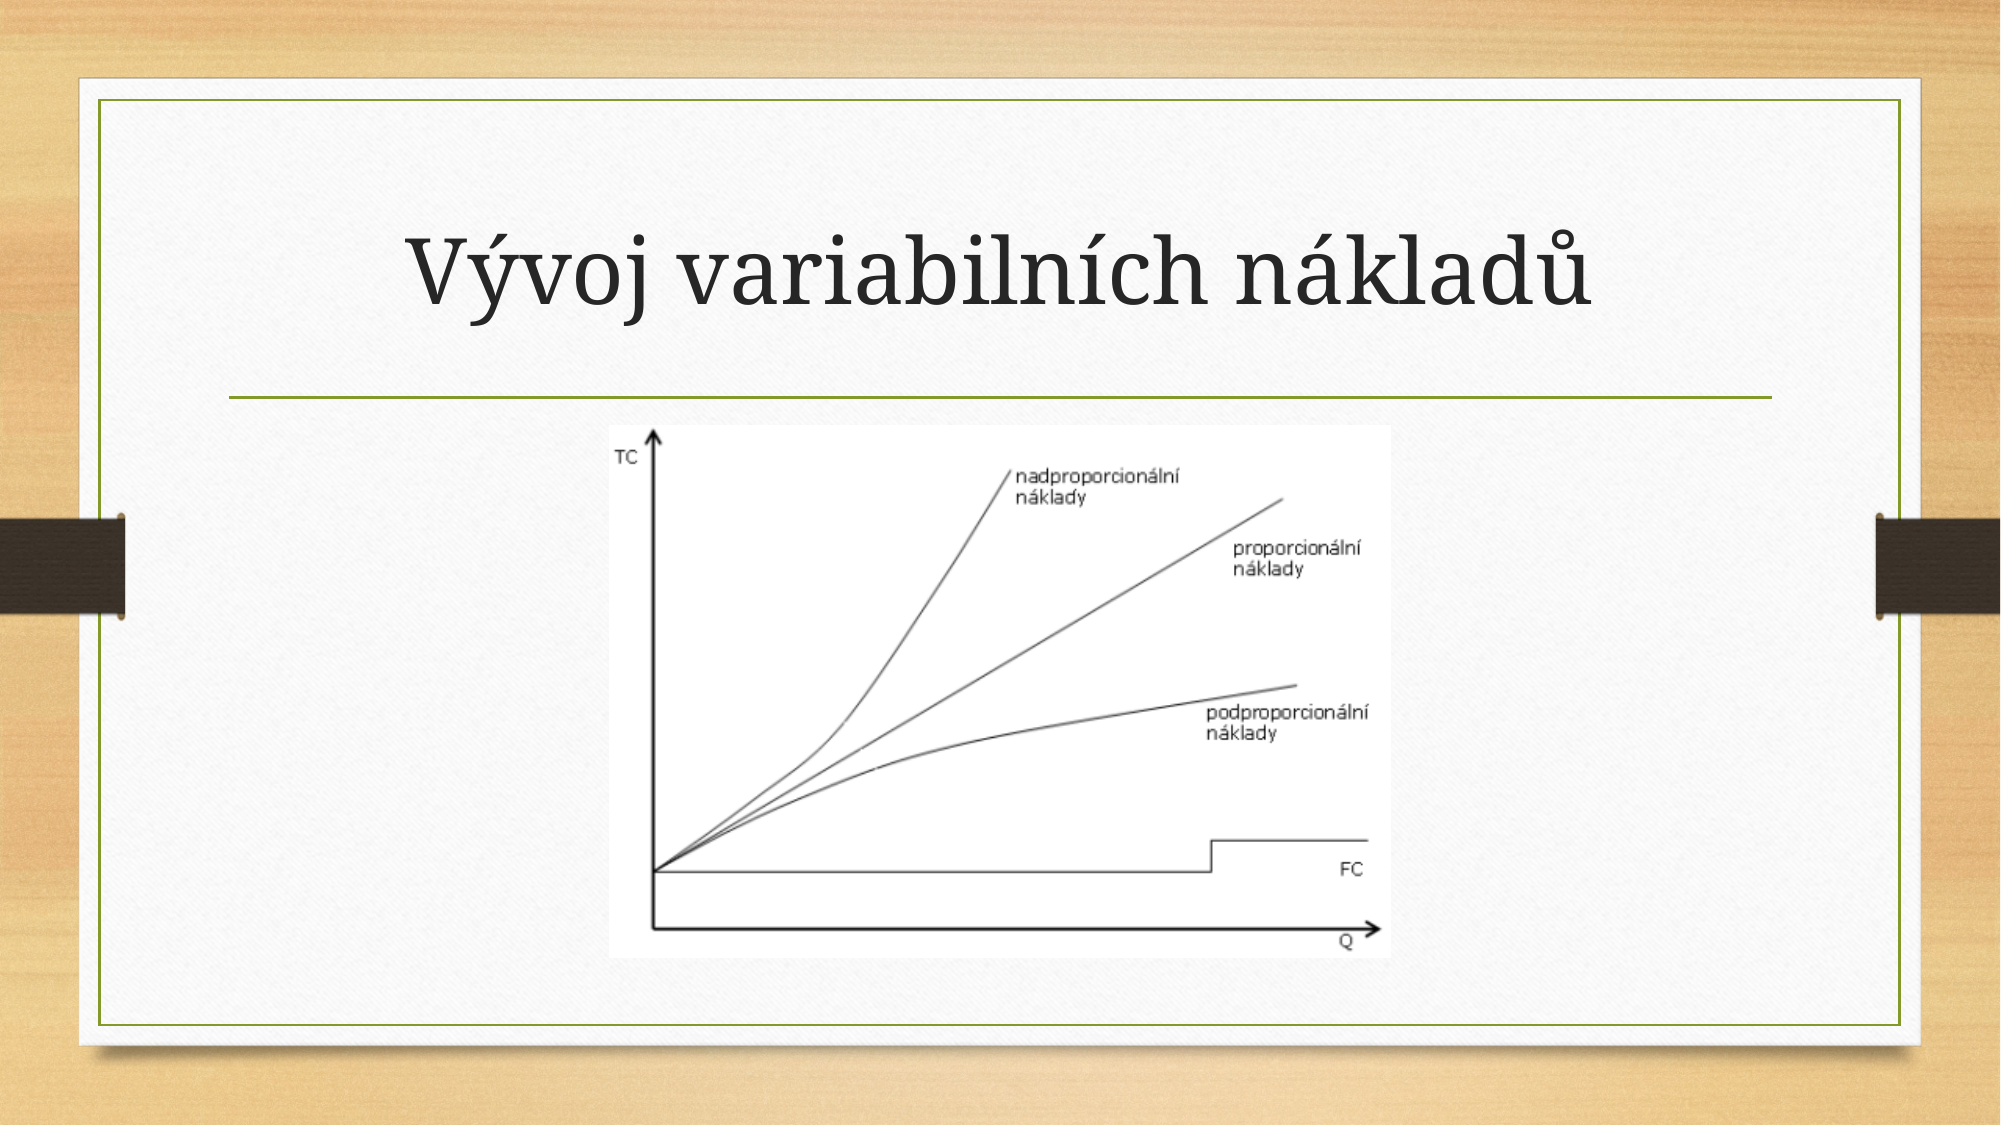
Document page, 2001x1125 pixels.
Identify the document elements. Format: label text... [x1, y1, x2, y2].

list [609, 425, 1391, 958]
title Vývoj variabilních nákladů [212, 161, 1788, 375]
picture [0, 0, 2001, 1125]
